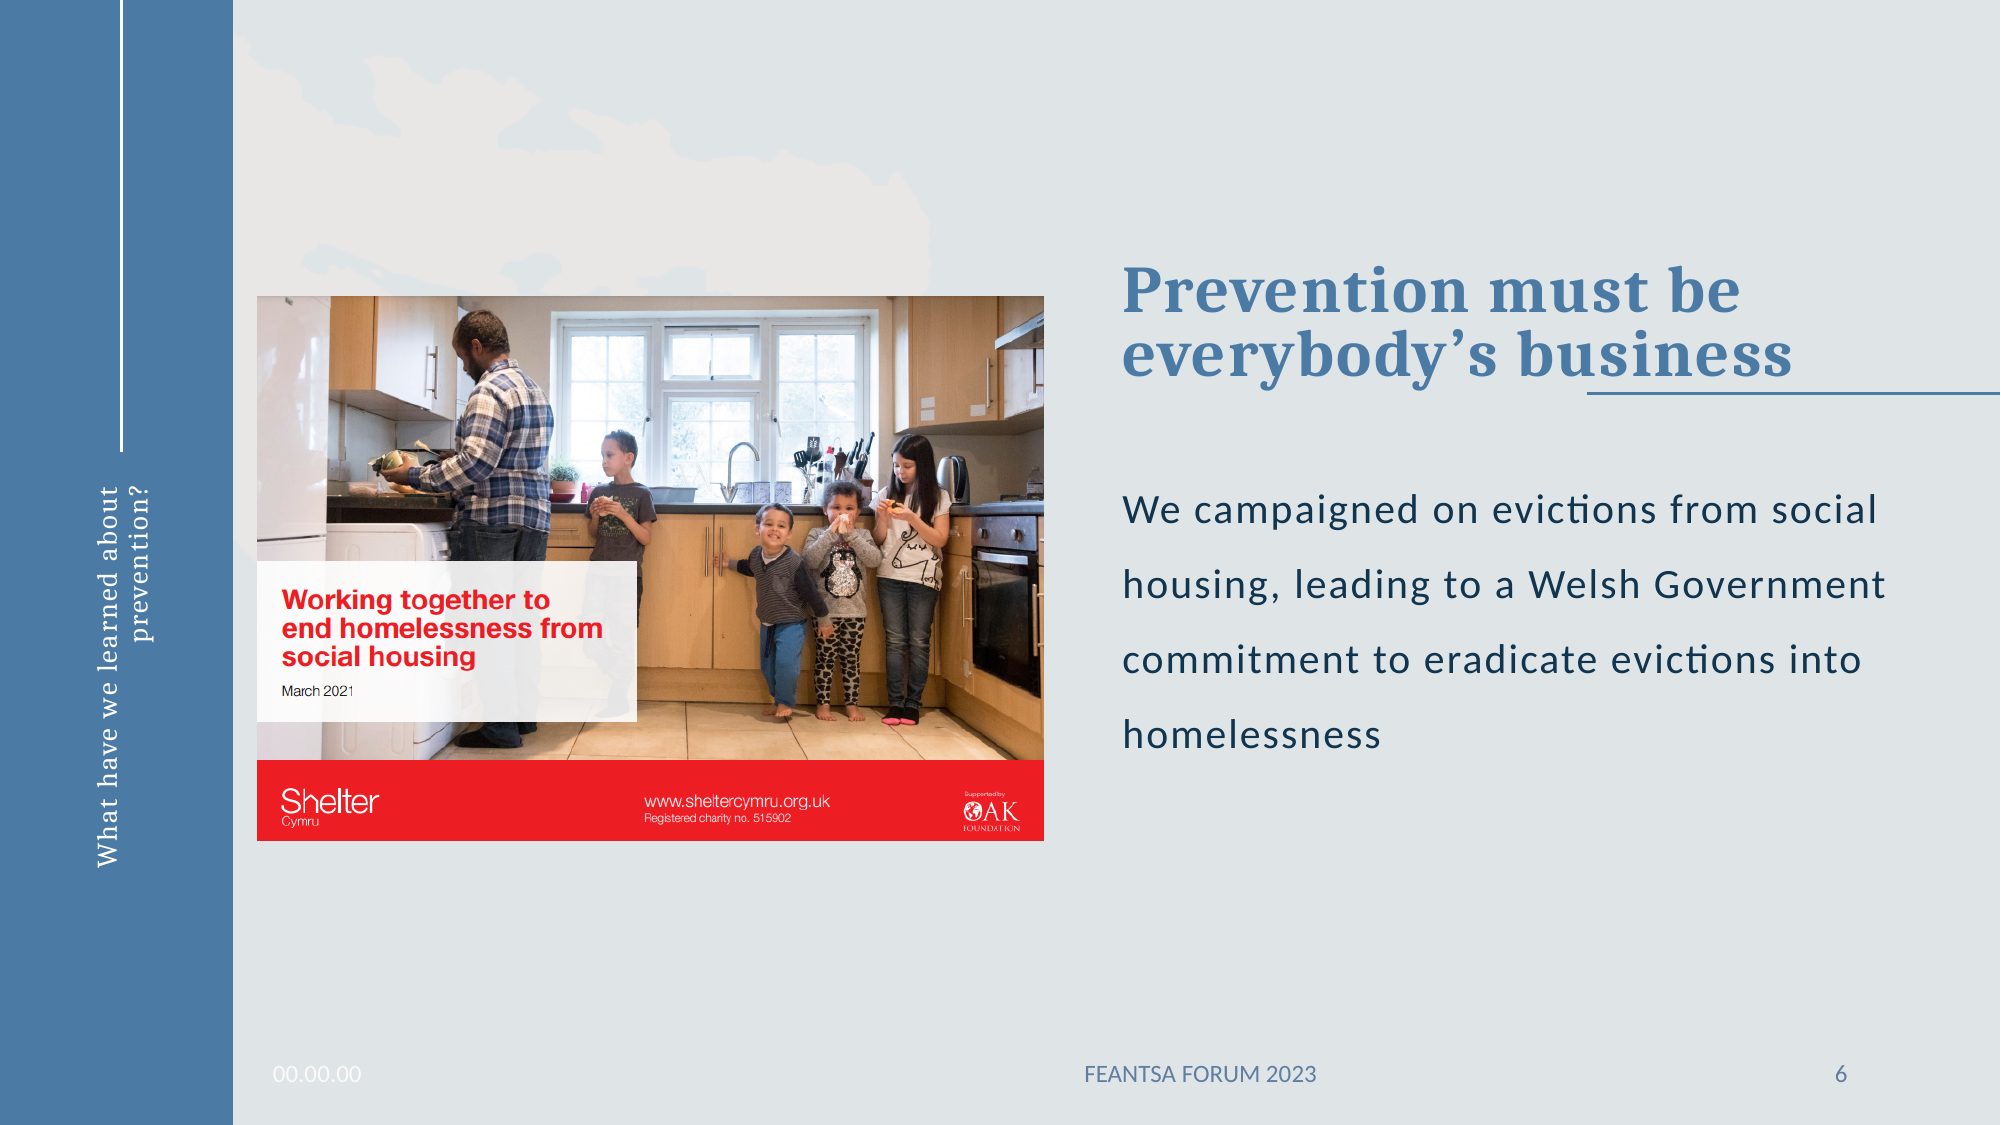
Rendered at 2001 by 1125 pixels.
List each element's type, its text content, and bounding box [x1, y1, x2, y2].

list We campaigned on evictions from social housing, leading to a Welsh Government commitment to eradicate evictions into homelessness [1107, 449, 1959, 841]
picture [257, 296, 1044, 841]
title What have we learned about prevention? [84, 469, 162, 982]
slide_number 6 [1724, 1042, 1863, 1103]
list Prevention must be everybody’s business [1107, 302, 1863, 349]
footer FEANTSA FORUM 2023 [1069, 1042, 1587, 1103]
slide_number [257, 1042, 708, 1103]
